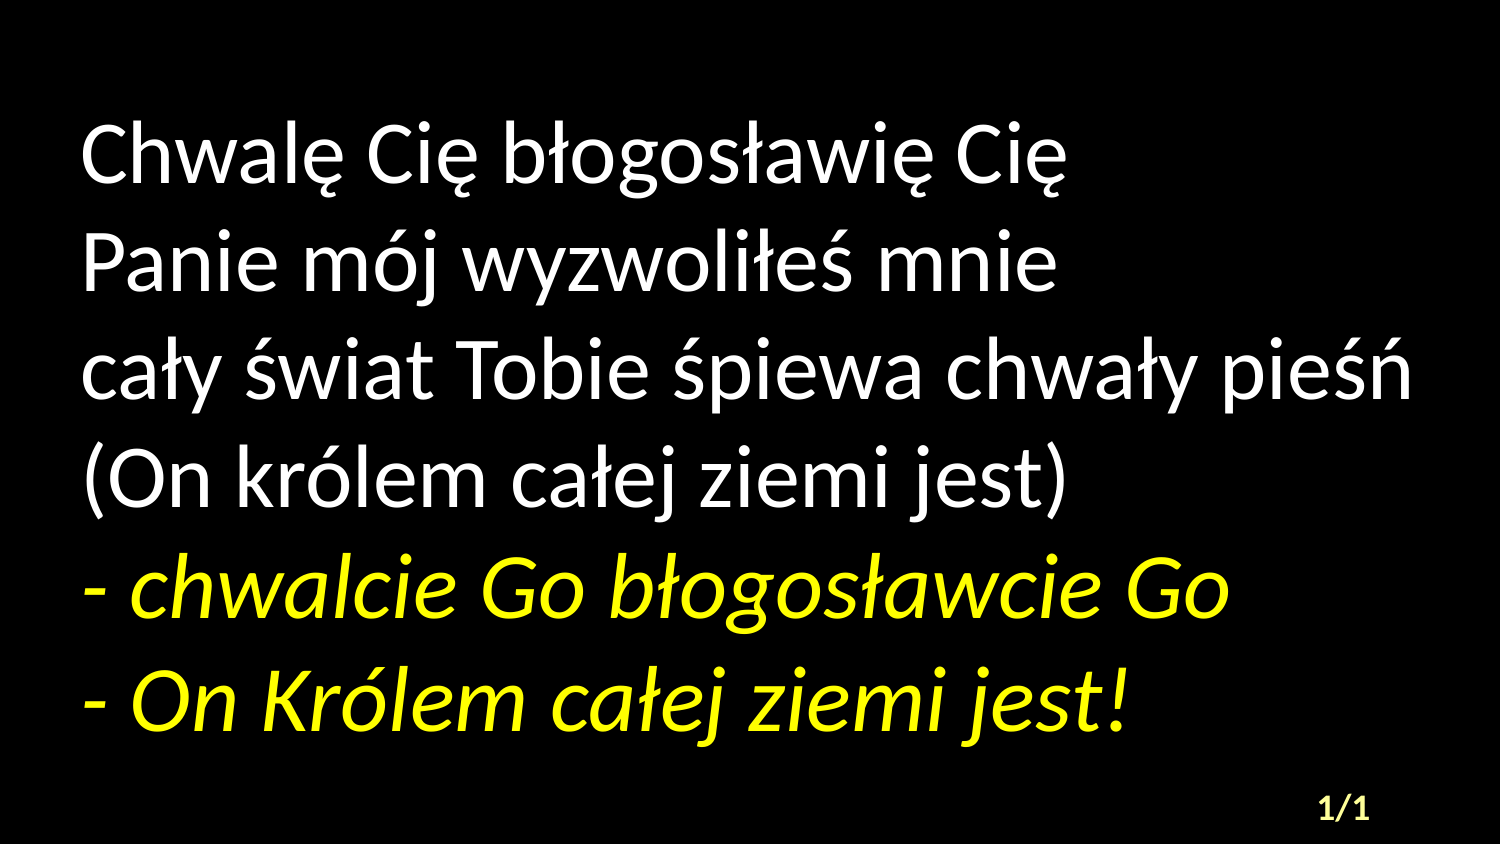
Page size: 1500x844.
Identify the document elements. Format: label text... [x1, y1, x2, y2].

text_box 1/1 [1301, 775, 1386, 836]
title Chwalę Cię błogosławię Cię Panie mój wyzwoliłeś mnie cały świat Tobie śpiewa chwały pieśń (On królem całej ziemi jest) - chwalcie Go błogosławcie Go - On Królem całej ziemi jest! [64, 32, 1436, 812]
